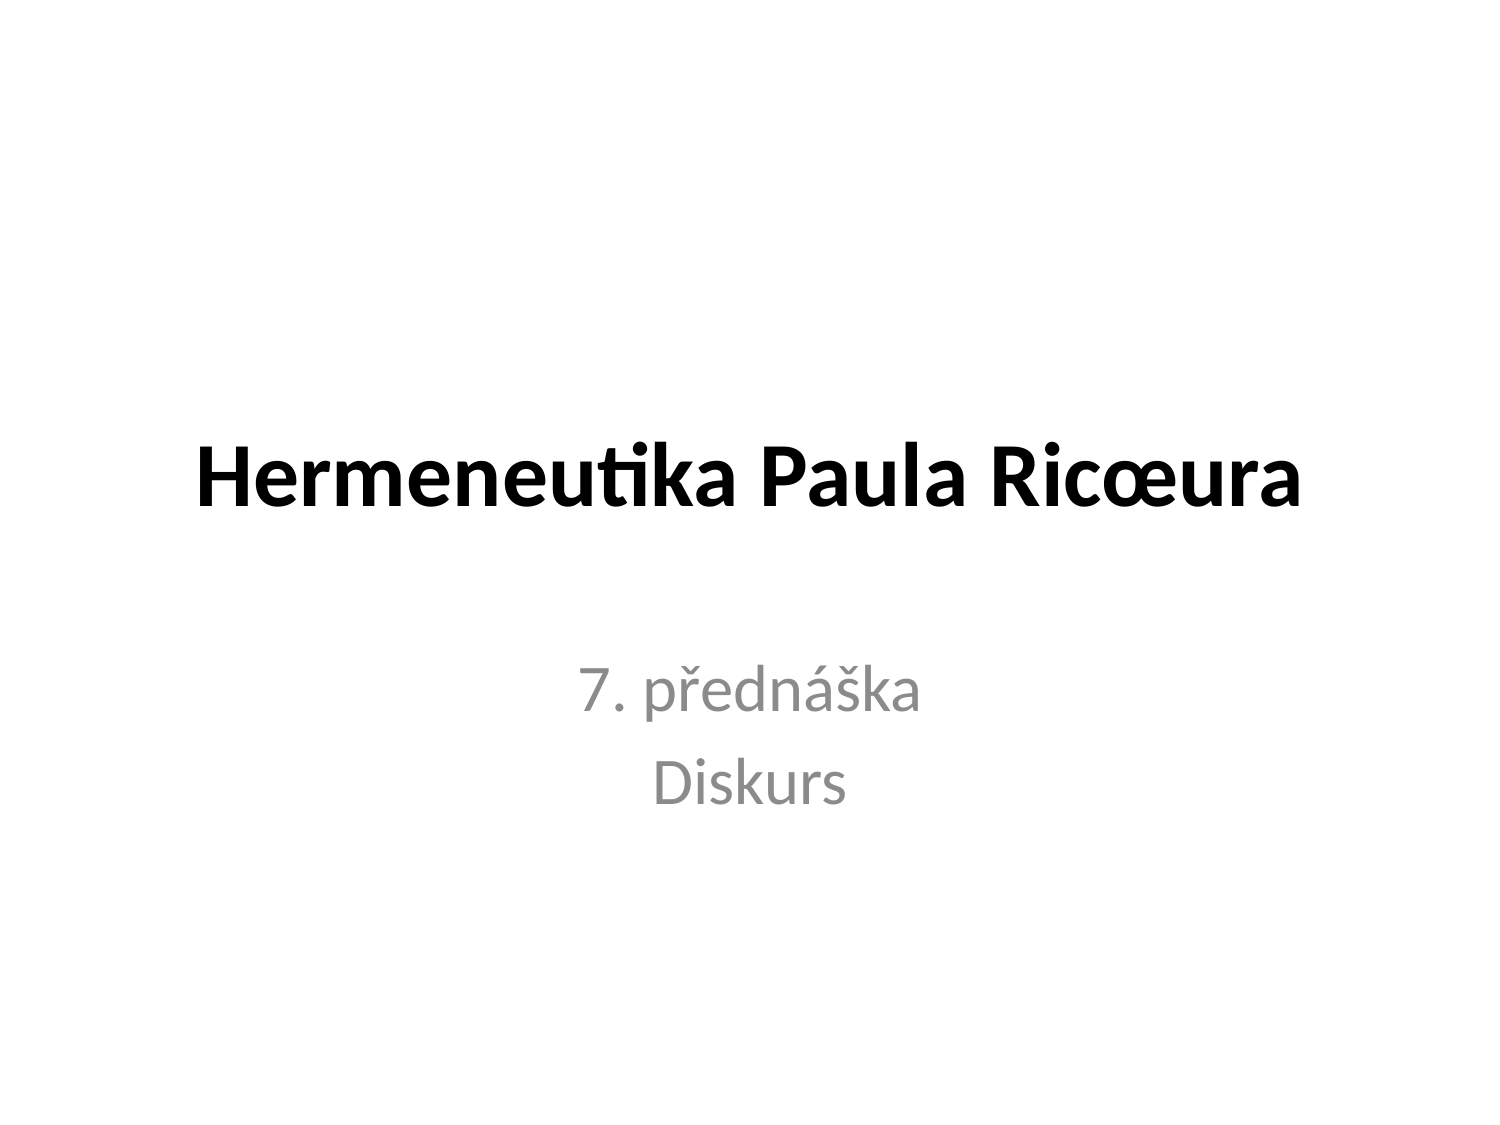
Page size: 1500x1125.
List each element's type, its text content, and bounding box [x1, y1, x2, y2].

subtitle 7. přednáška Diskurs [225, 637, 1275, 925]
title Hermeneutika Paula Ricœura [112, 349, 1388, 591]
